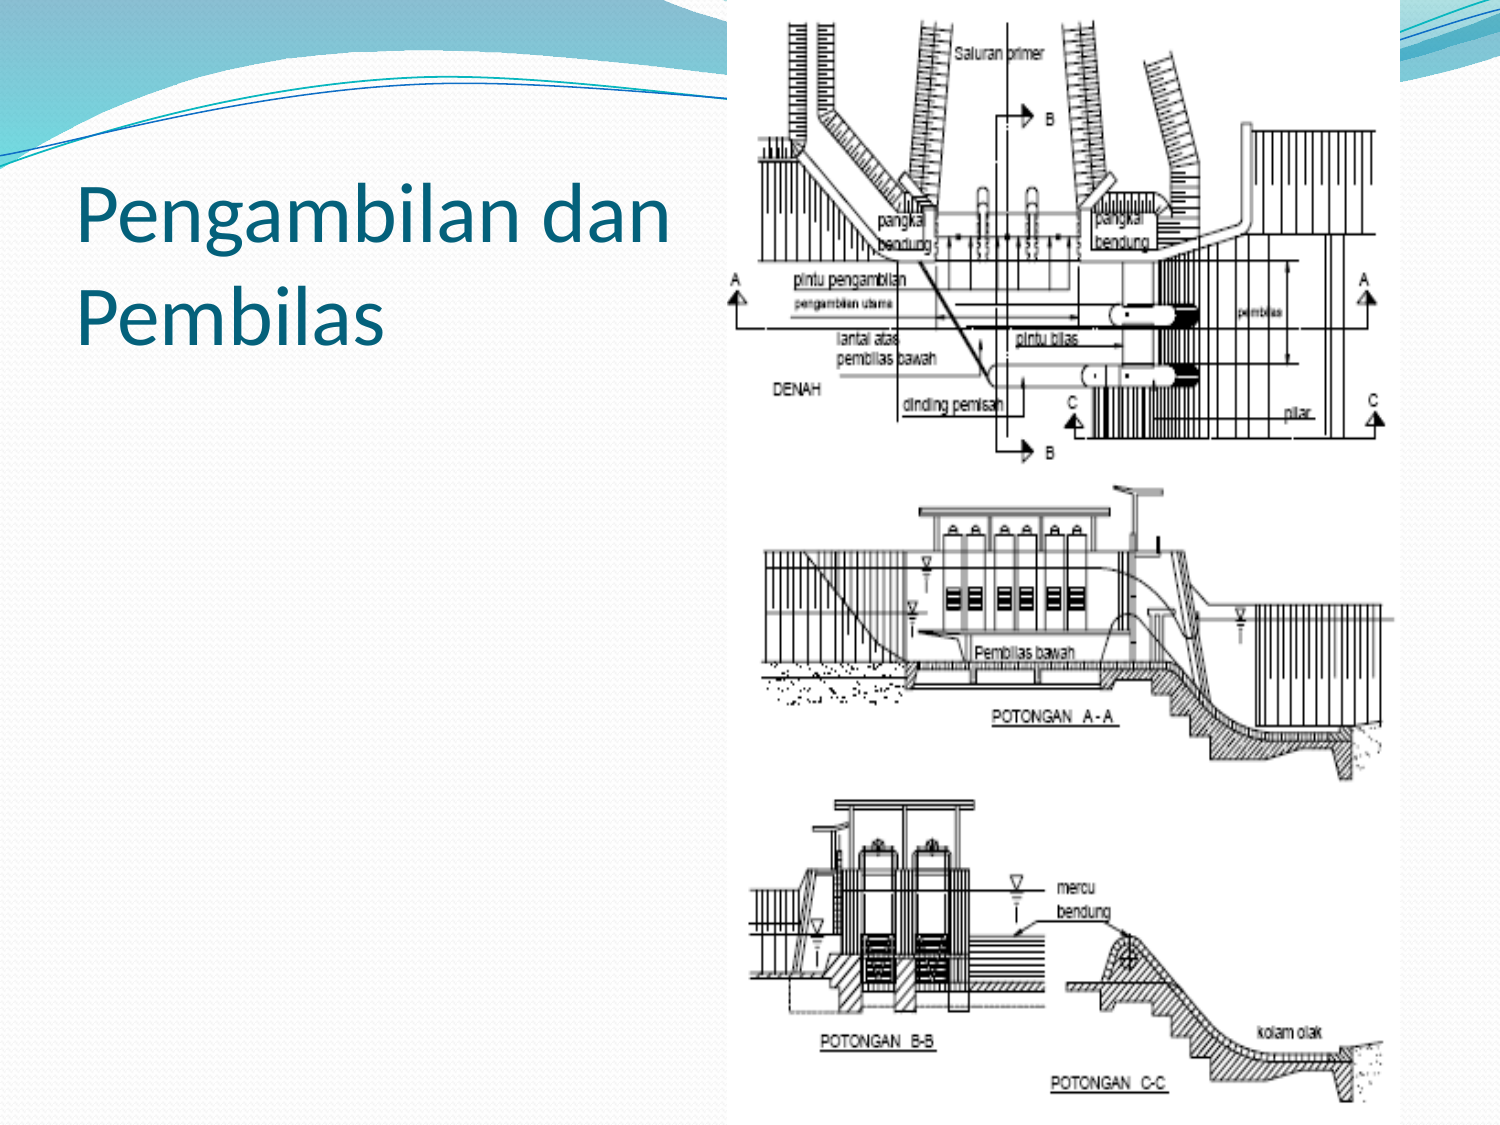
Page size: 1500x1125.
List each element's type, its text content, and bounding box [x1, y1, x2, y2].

title Pengambilan dan Pembilas [75, 149, 688, 363]
picture [727, 0, 1401, 1125]
